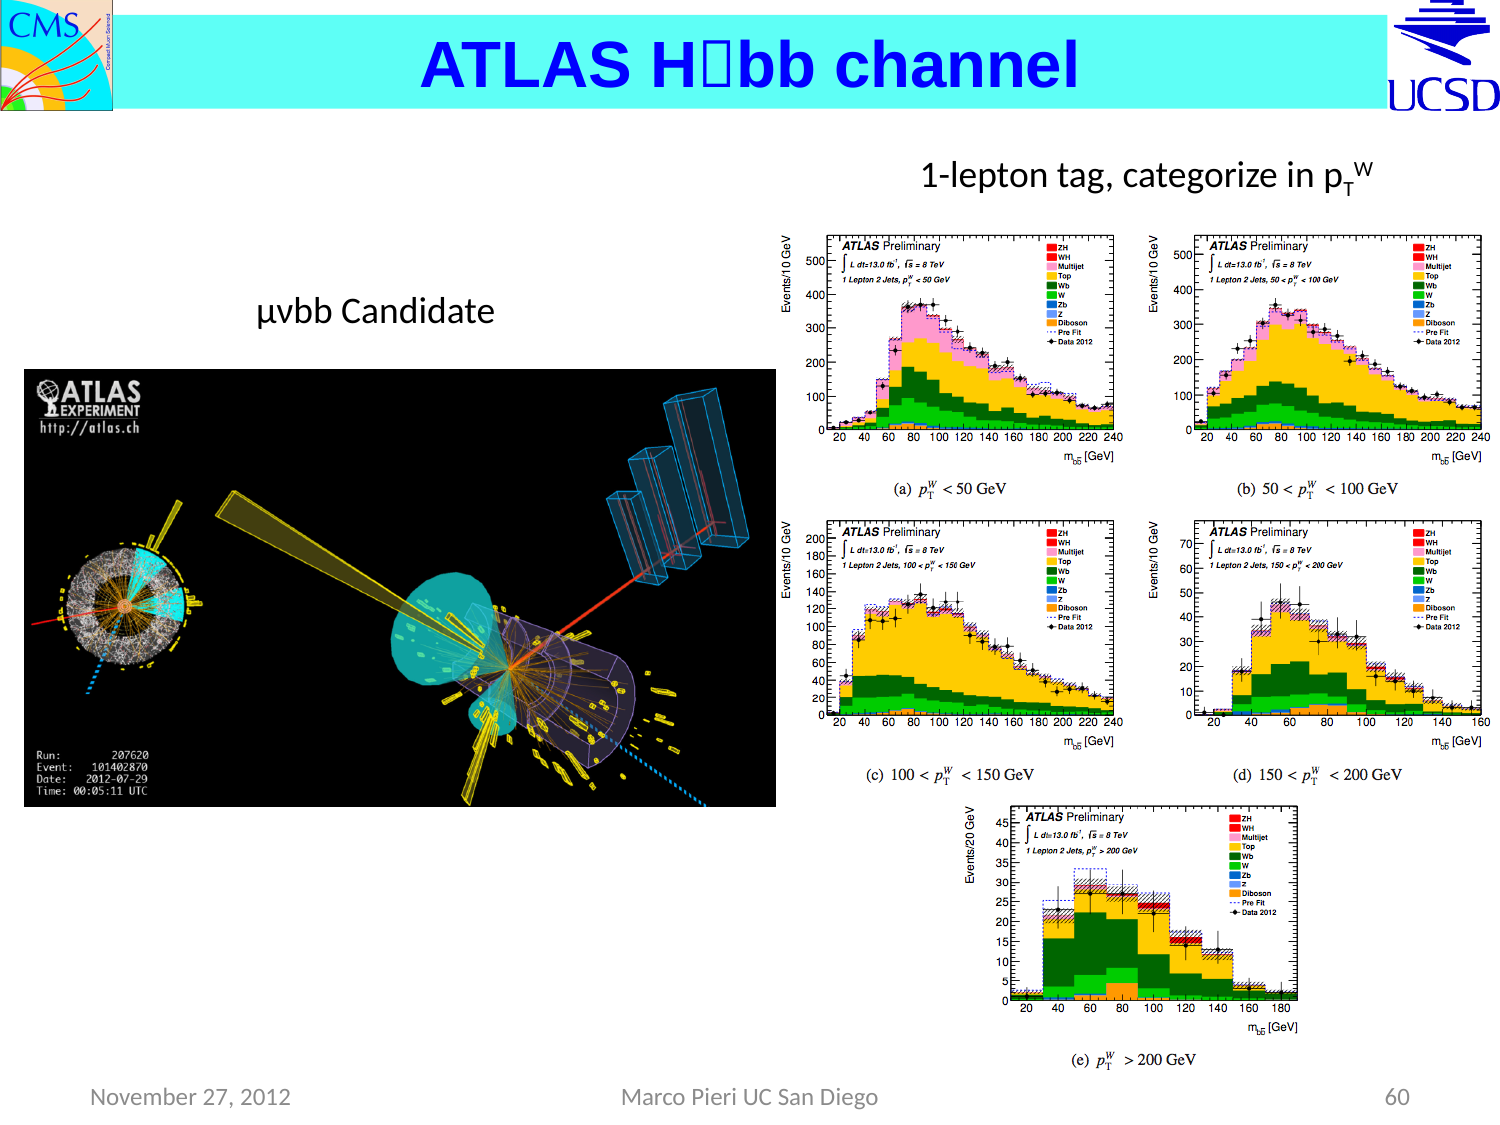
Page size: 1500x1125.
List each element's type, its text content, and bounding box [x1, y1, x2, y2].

picture [1387, 0, 1500, 111]
picture [0, 0, 113, 111]
text_box μνbb Candidate [241, 278, 511, 339]
footer Marco Pieri UC San Diego [512, 1072, 988, 1118]
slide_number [75, 1072, 425, 1118]
title ATLAS Hbb channel [112, 14, 1388, 109]
text_box 1-lepton tag, categorize in pTW [904, 142, 1389, 209]
picture [24, 225, 1500, 1073]
slide_number 60 [1074, 1081, 1425, 1118]
